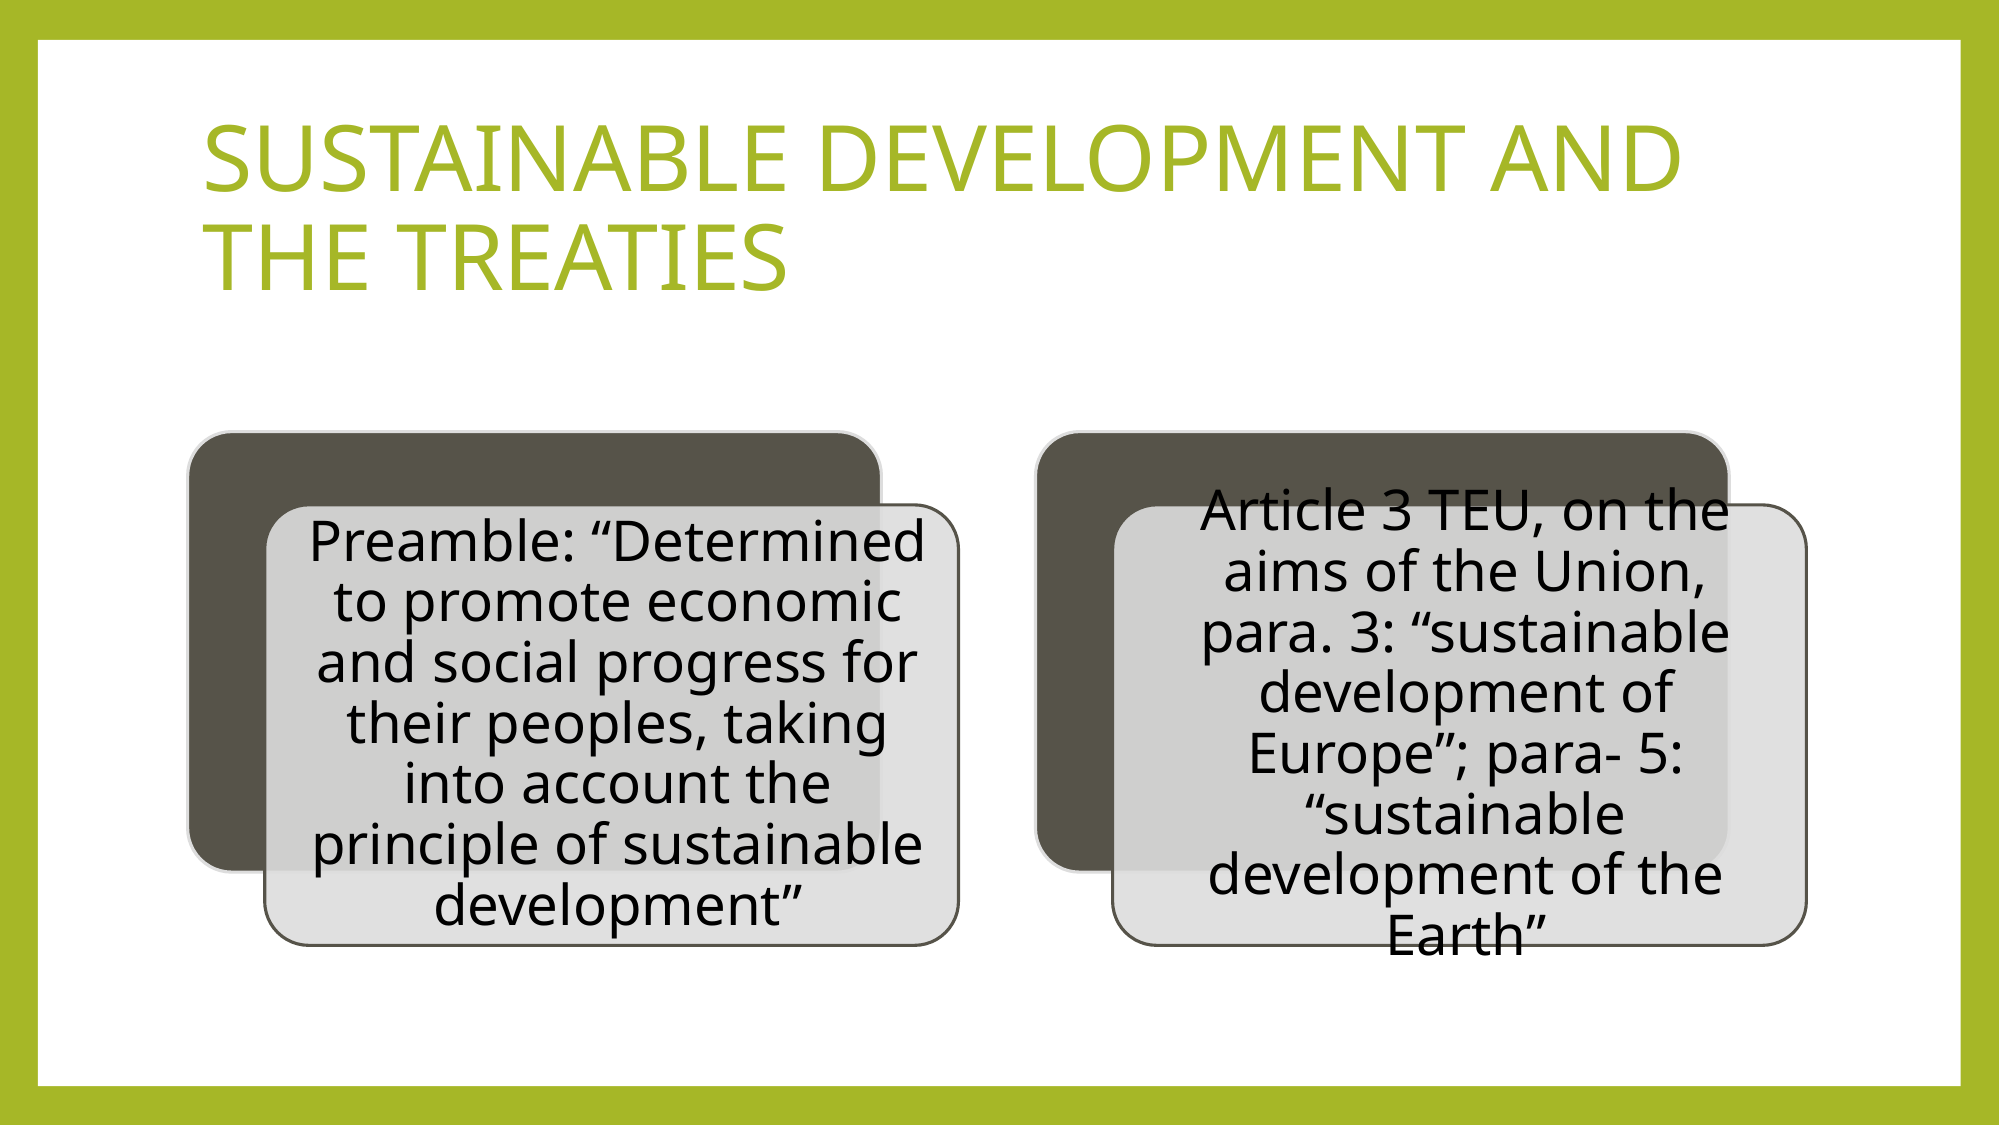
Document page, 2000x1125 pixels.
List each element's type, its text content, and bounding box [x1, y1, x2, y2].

title SUSTAINABLE DEVELOPMENT AND THE TREATIES [187, 99, 1807, 323]
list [187, 376, 1807, 1001]
